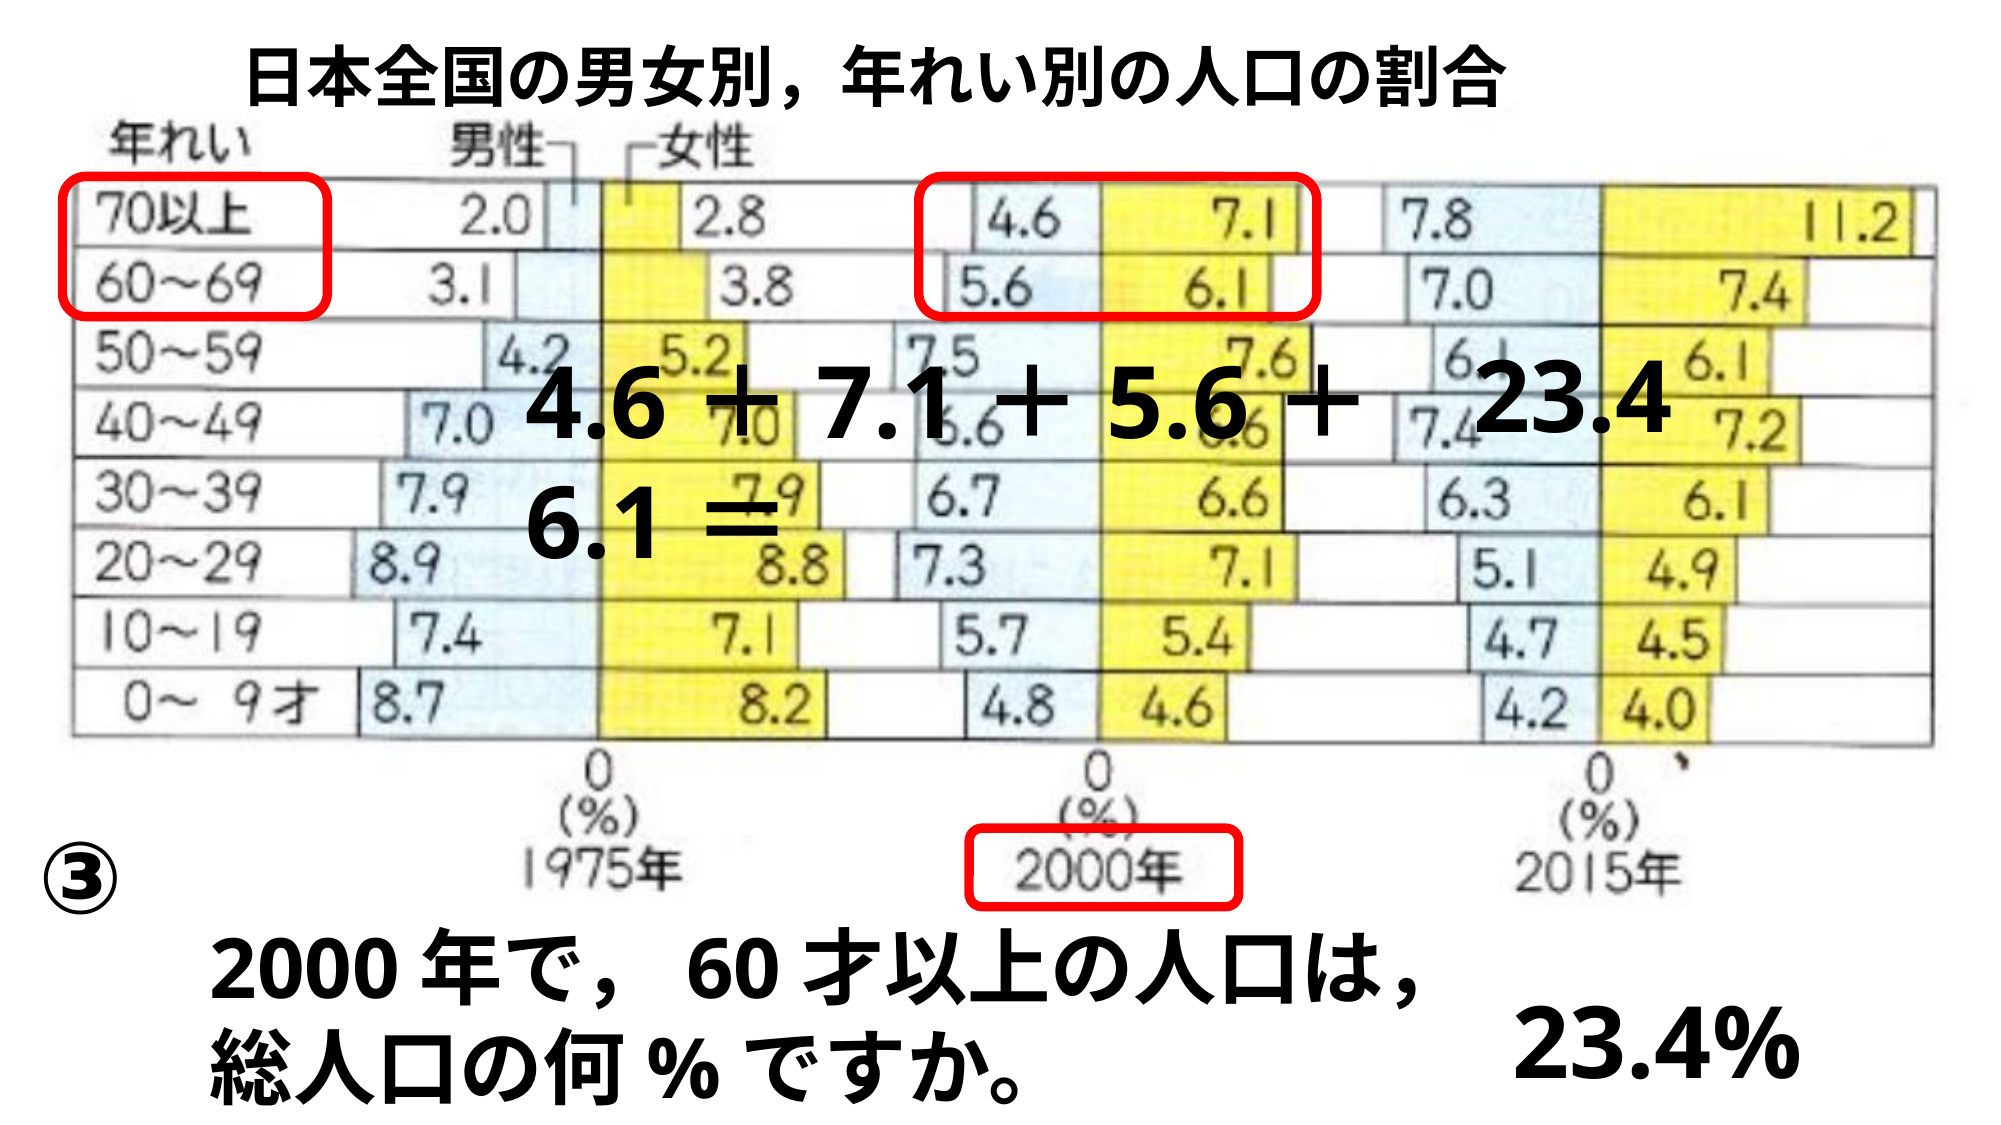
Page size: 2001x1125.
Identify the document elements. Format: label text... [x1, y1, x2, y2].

text_box 日本全国の男女別，年れい別の人口の割合 [225, 27, 1775, 96]
picture [23, 96, 1977, 907]
text_box ③ [24, 907, 161, 941]
text_box 23.4% [1497, 970, 1844, 1106]
text_box 2000年で，60才以上の人口は， 総人口の何%ですか。 [194, 907, 1431, 1123]
